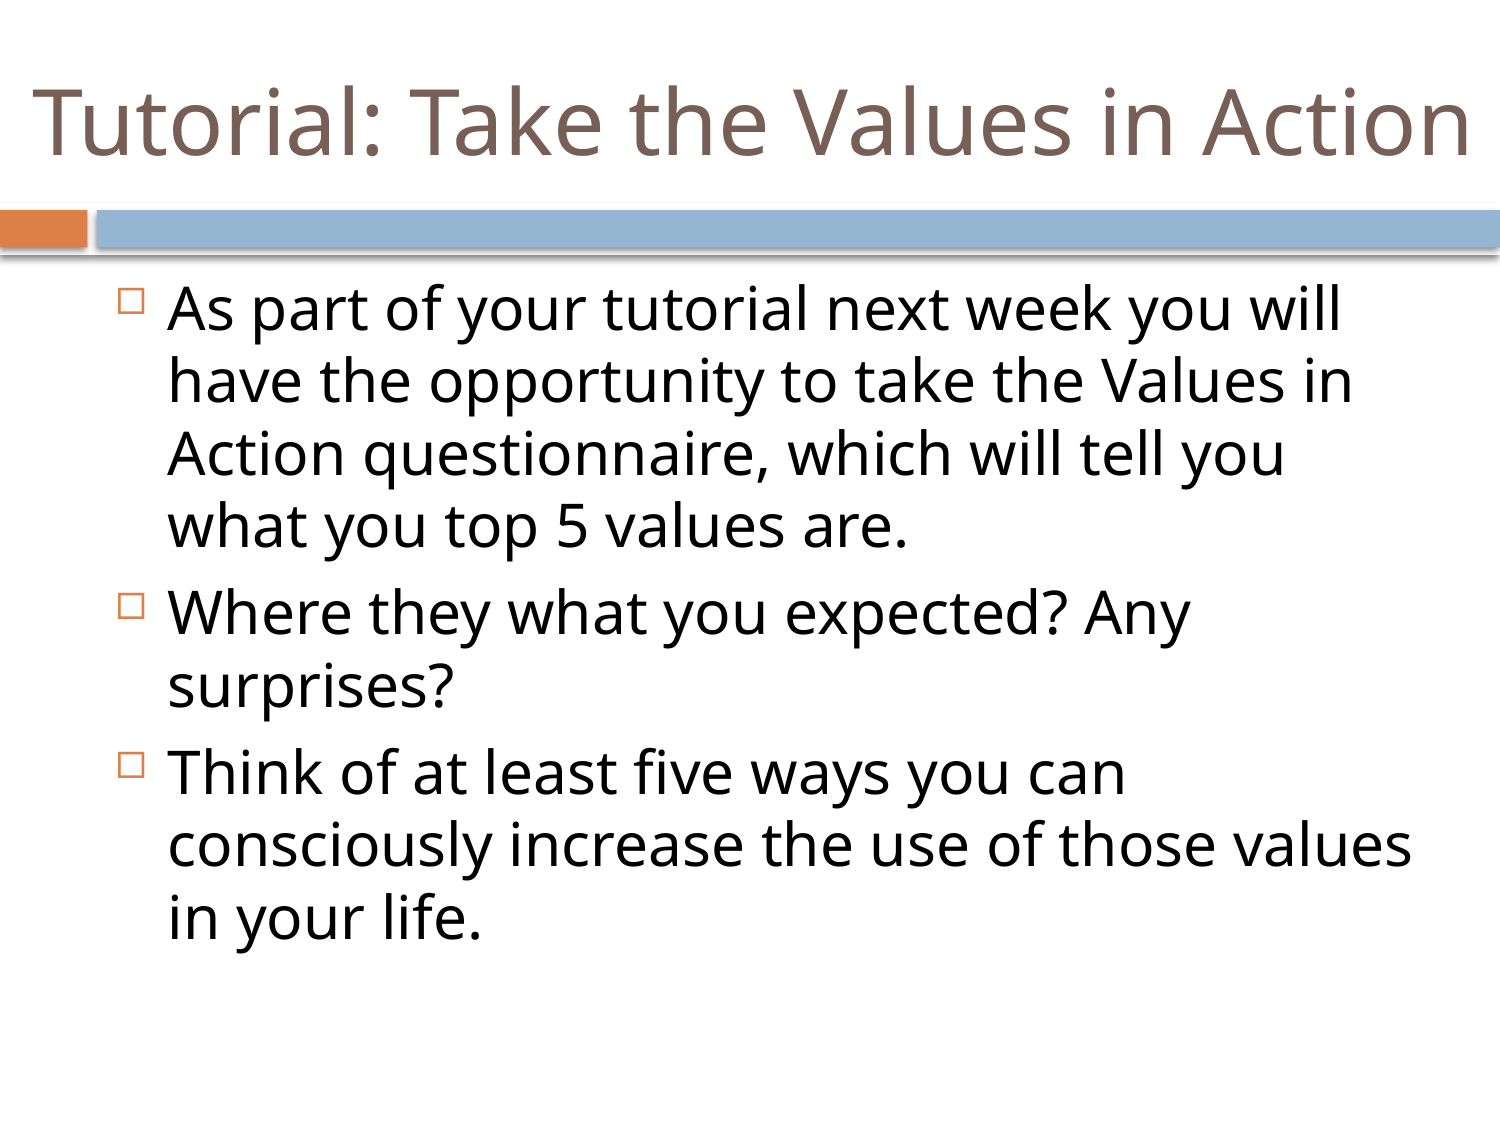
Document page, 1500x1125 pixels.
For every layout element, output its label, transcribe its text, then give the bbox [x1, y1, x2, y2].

list As part of your tutorial next week you will have the opportunity to take the Values in Action questionnaire, which will tell you what you top 5 values are. Where they what you expected? Any surprises? Think of at least five ways you can consciously increase the use of those values in your life. [100, 262, 1438, 1000]
title Tutorial: Take the Values in Action [17, 37, 1500, 200]
